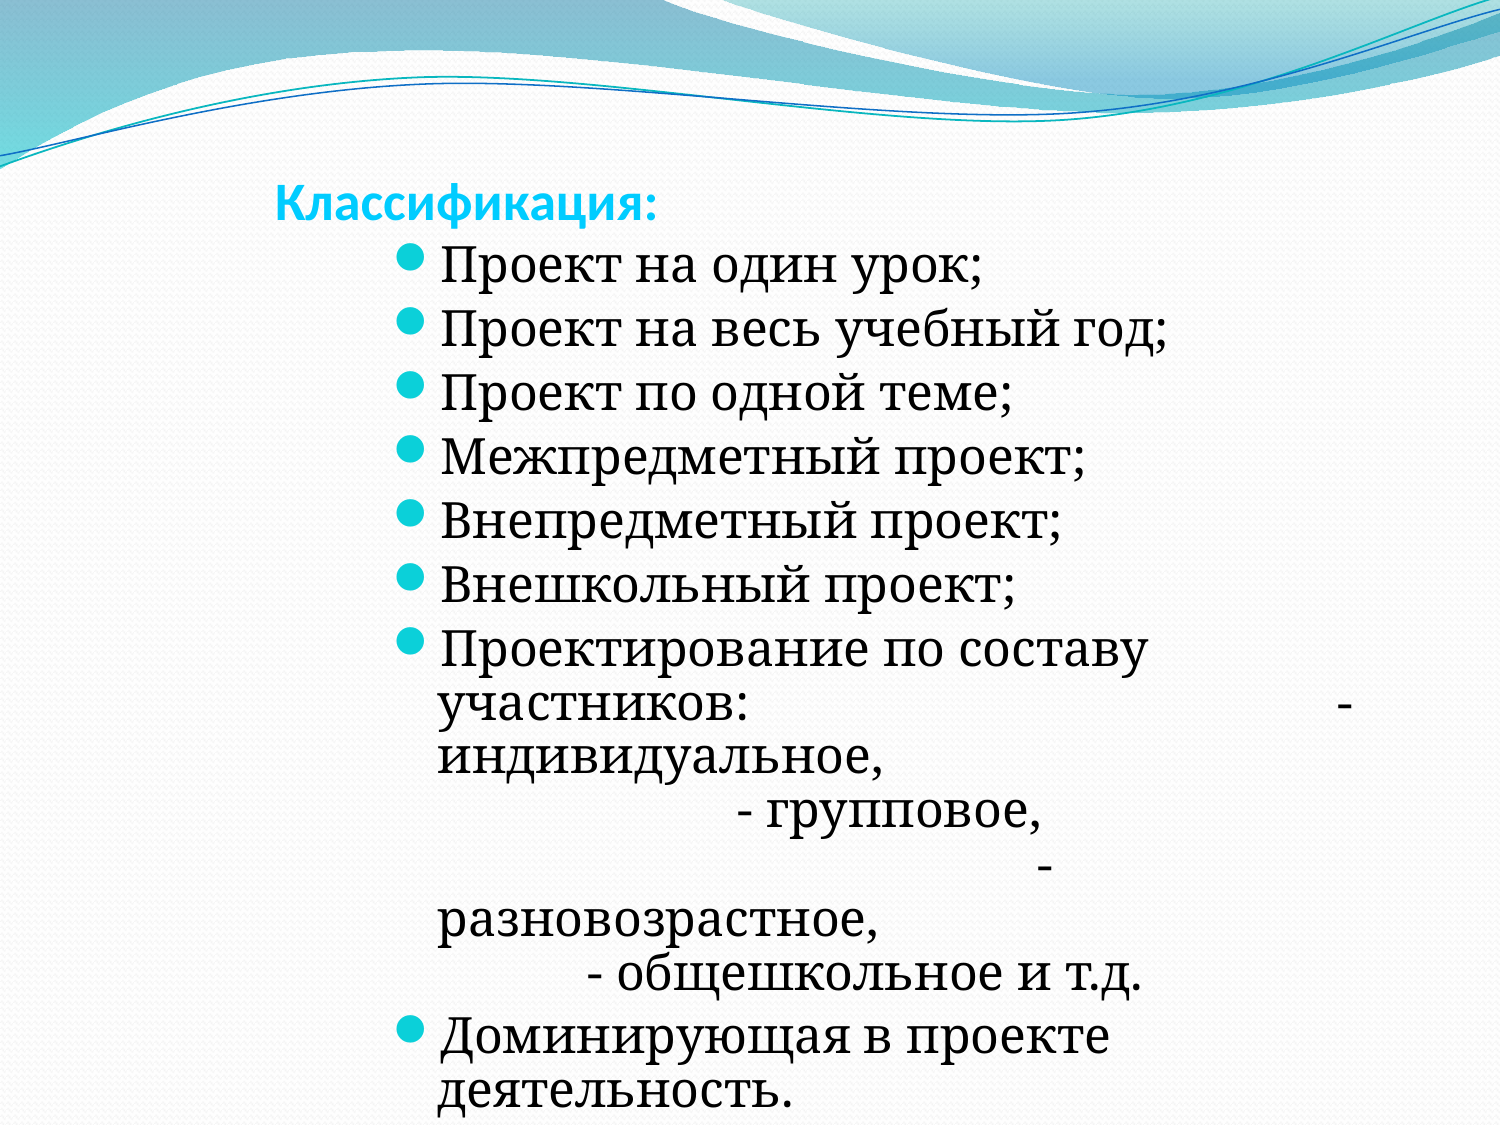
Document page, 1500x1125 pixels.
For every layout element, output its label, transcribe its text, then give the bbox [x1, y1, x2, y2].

list Проект на один урок; Проект на весь учебный год; Проект по одной теме; Межпредметный проект; Внепредметный проект; Внешкольный проект; Проектирование по составу участников: - индивидуальное, - групповое, - разновозрастное, - общешкольное и т.д. Доминирующая в проекте деятельность. [275, 231, 1425, 1000]
title Классификация: [275, 75, 1425, 231]
